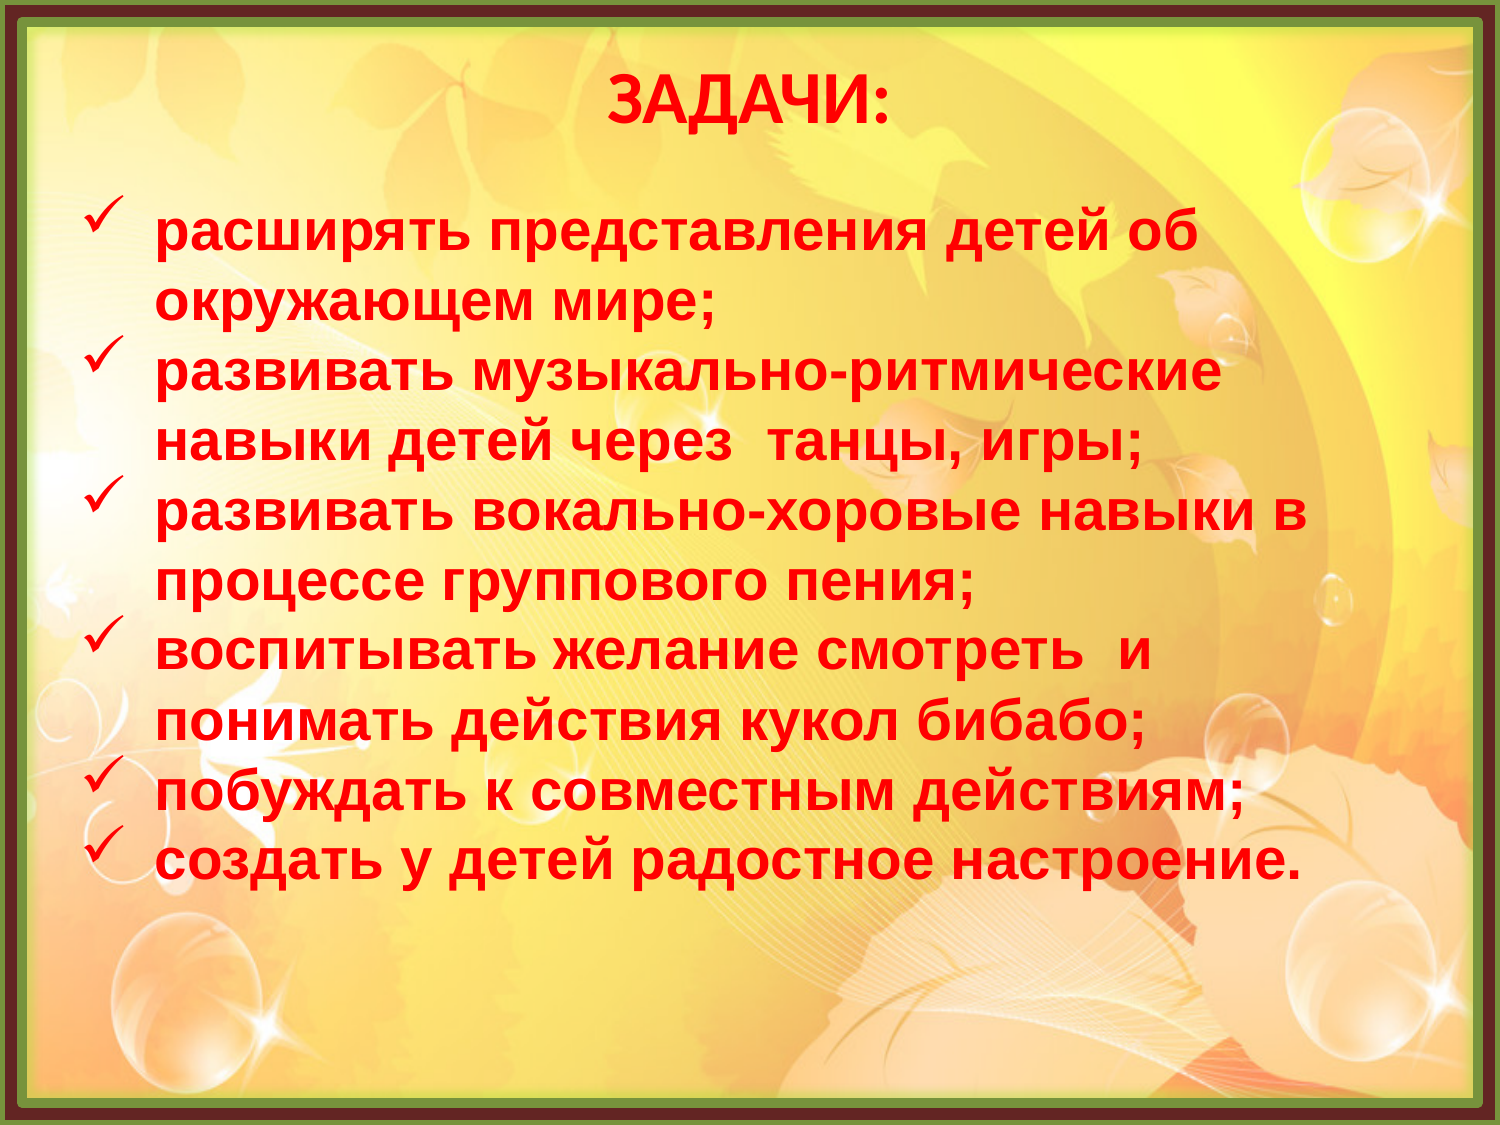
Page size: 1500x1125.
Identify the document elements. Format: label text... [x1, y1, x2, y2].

title ЗАДАЧИ: [75, 45, 1425, 233]
text_box расширять представления детей об окружающем мире; развивать музыкально-ритмические навыки детей через танцы, игры; развивать вокально-хоровые навыки в процессе группового пения; воспитывать желание смотреть и понимать действия кукол бибабо; побуждать к совместным действиям; создать у детей радостное настроение. [64, 184, 1388, 969]
